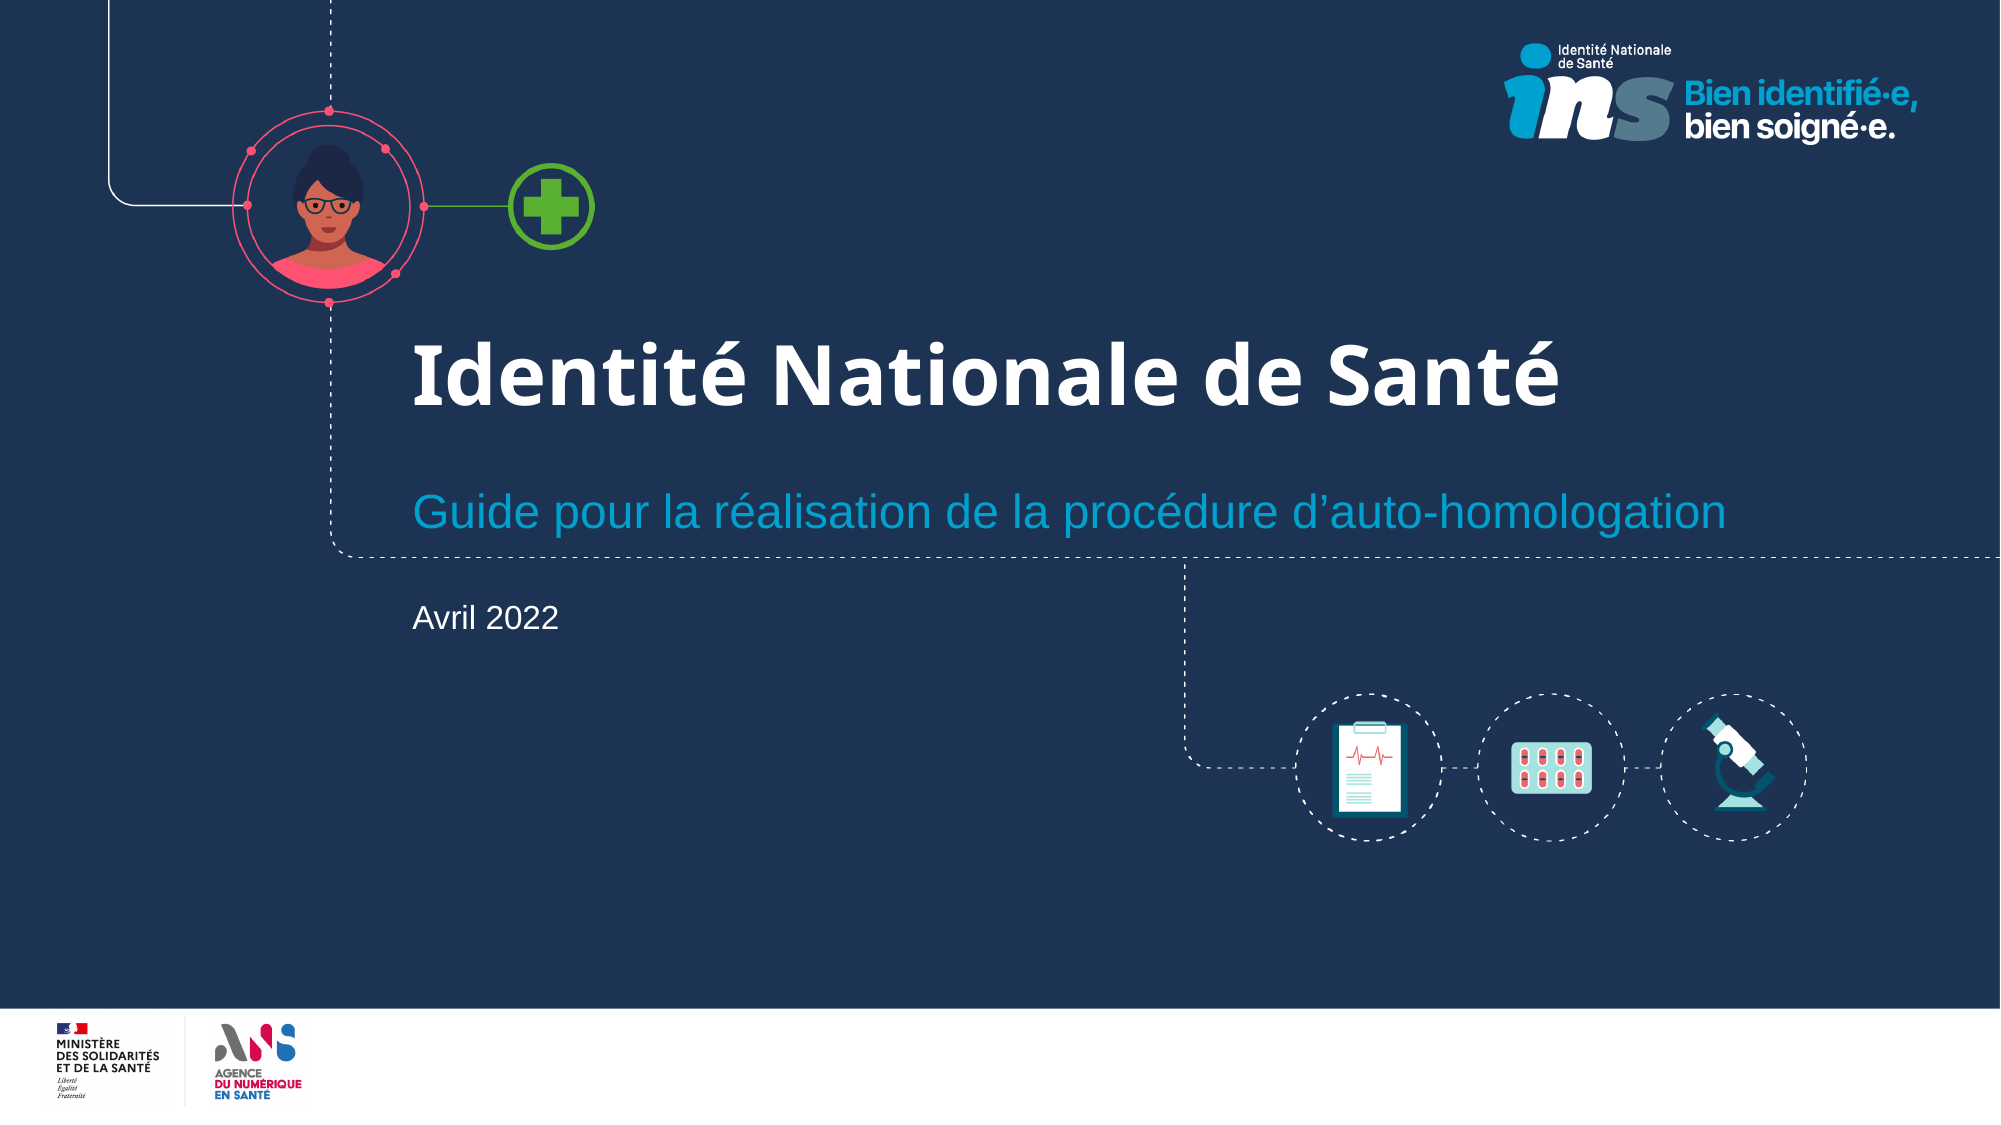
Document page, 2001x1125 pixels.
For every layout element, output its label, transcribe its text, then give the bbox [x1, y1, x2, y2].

picture [46, 1012, 170, 1109]
picture [208, 1017, 308, 1106]
text_box Identité Nationale de Santé Guide pour la réalisation de la procédure d’auto-homologation Avril 2022 [397, 326, 1898, 882]
picture [0, 0, 2000, 1008]
